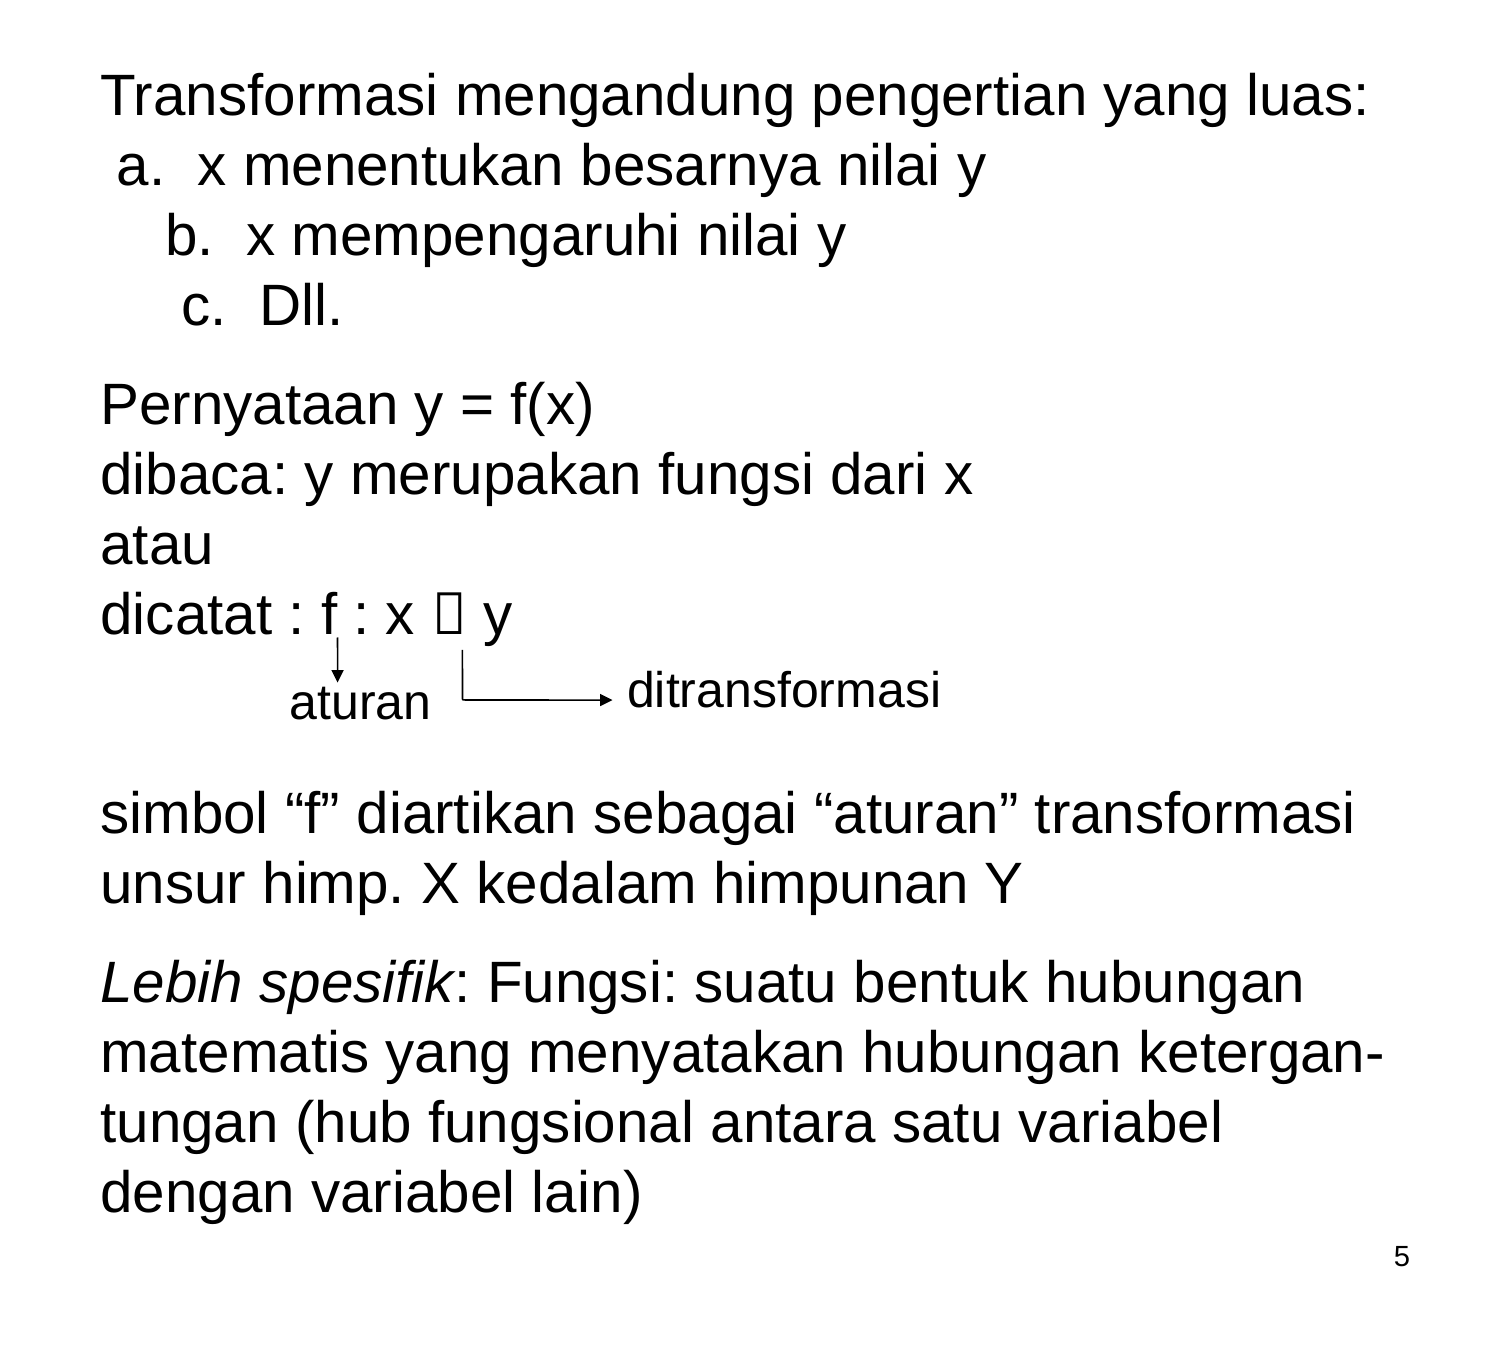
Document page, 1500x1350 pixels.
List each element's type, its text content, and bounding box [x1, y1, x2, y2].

slide_number 5 [1074, 1232, 1426, 1324]
text_box aturan [275, 662, 450, 738]
text_box ditransformasi [612, 649, 975, 725]
text_box [462, 693, 612, 707]
text_box Transformasi mengandung pengertian yang luas: a. x menentukan besarnya nilai y b. x mempengaruhi nilai y c. Dll. Pernyataan y = f(x) dibaca: y merupakan fungsi dari x atau dicatat : f : x  y simbol “f” diartikan sebagai “aturan” transformasi unsur himp. X kedalam himpunan Y Lebih spesifik: Fungsi: suatu bentuk hubungan matematis yang menyatakan hubungan ketergan-tungan (hub fungsional antara satu variabel dengan variabel lain) [37, 50, 1438, 1232]
